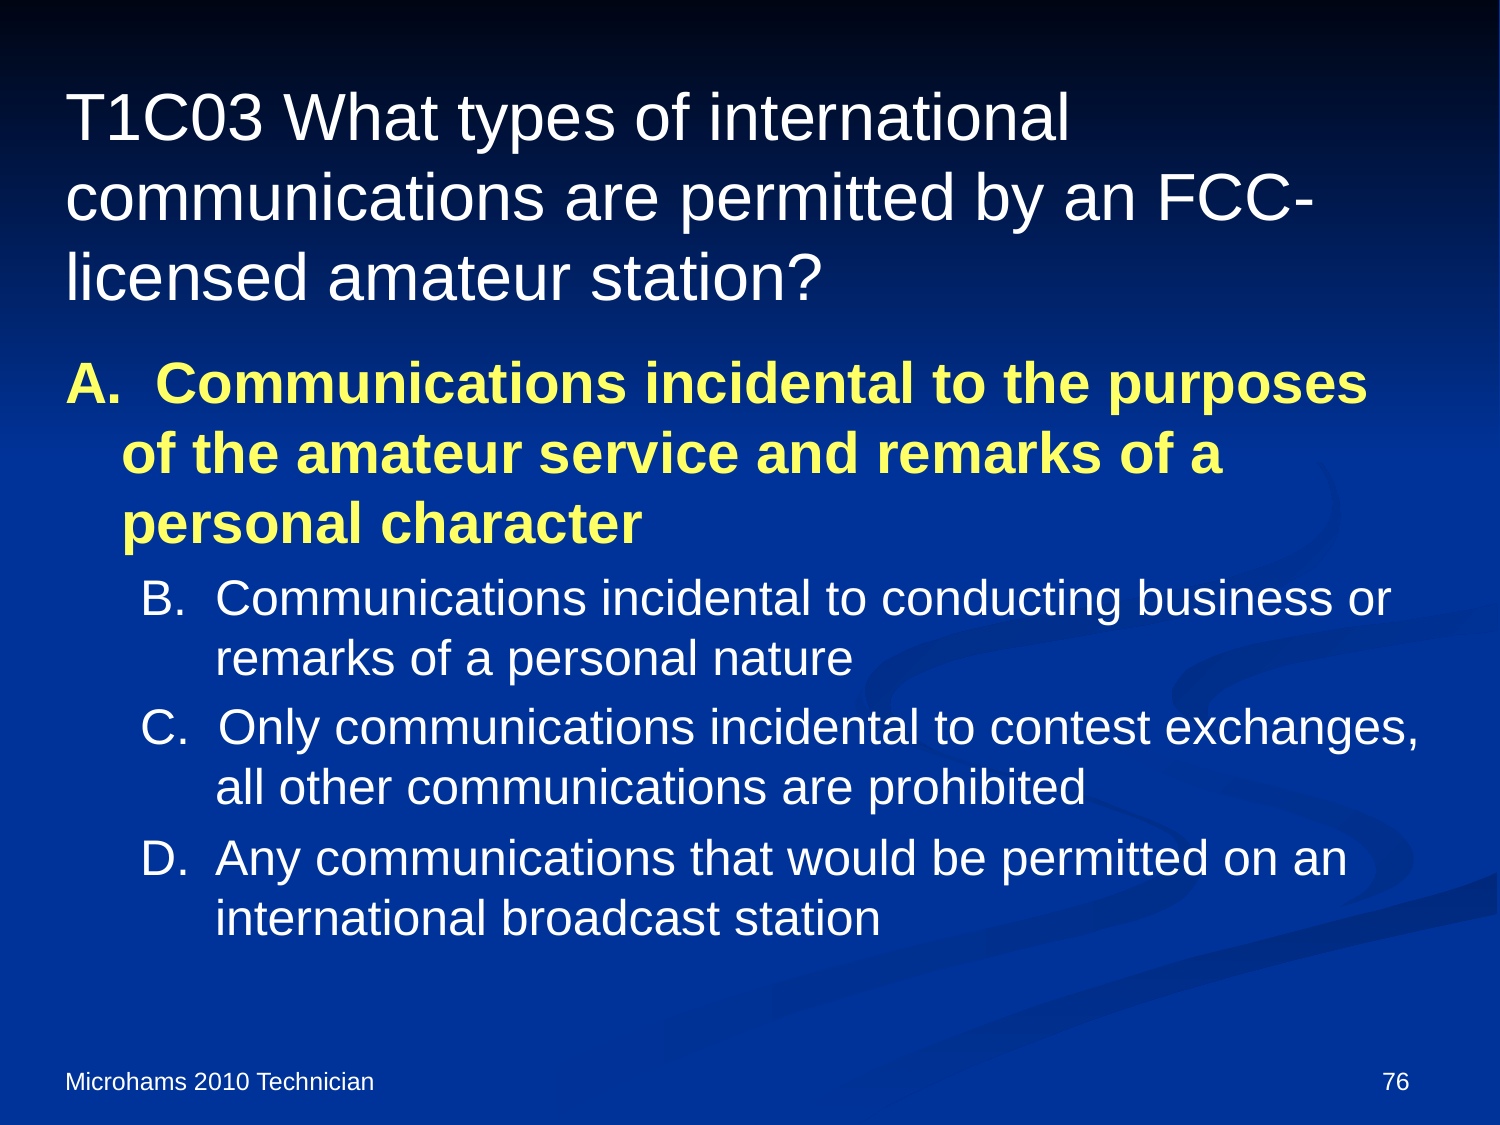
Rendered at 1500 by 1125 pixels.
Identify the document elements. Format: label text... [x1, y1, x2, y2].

footer Microhams 2010 Technician [49, 1024, 988, 1104]
slide_number 76 [1074, 1024, 1426, 1104]
title T1C03 What types of international communications are permitted by an FCC-licensed amateur station? [49, 49, 1451, 337]
list A. Communications incidental to the purposes of the amateur service and remarks of a personal character B. Communications incidental to conducting business or remarks of a personal nature C. Only communications incidental to contest exchanges, all other communications are prohibited D. Any communications that would be permitted on an international broadcast station [49, 337, 1451, 1006]
